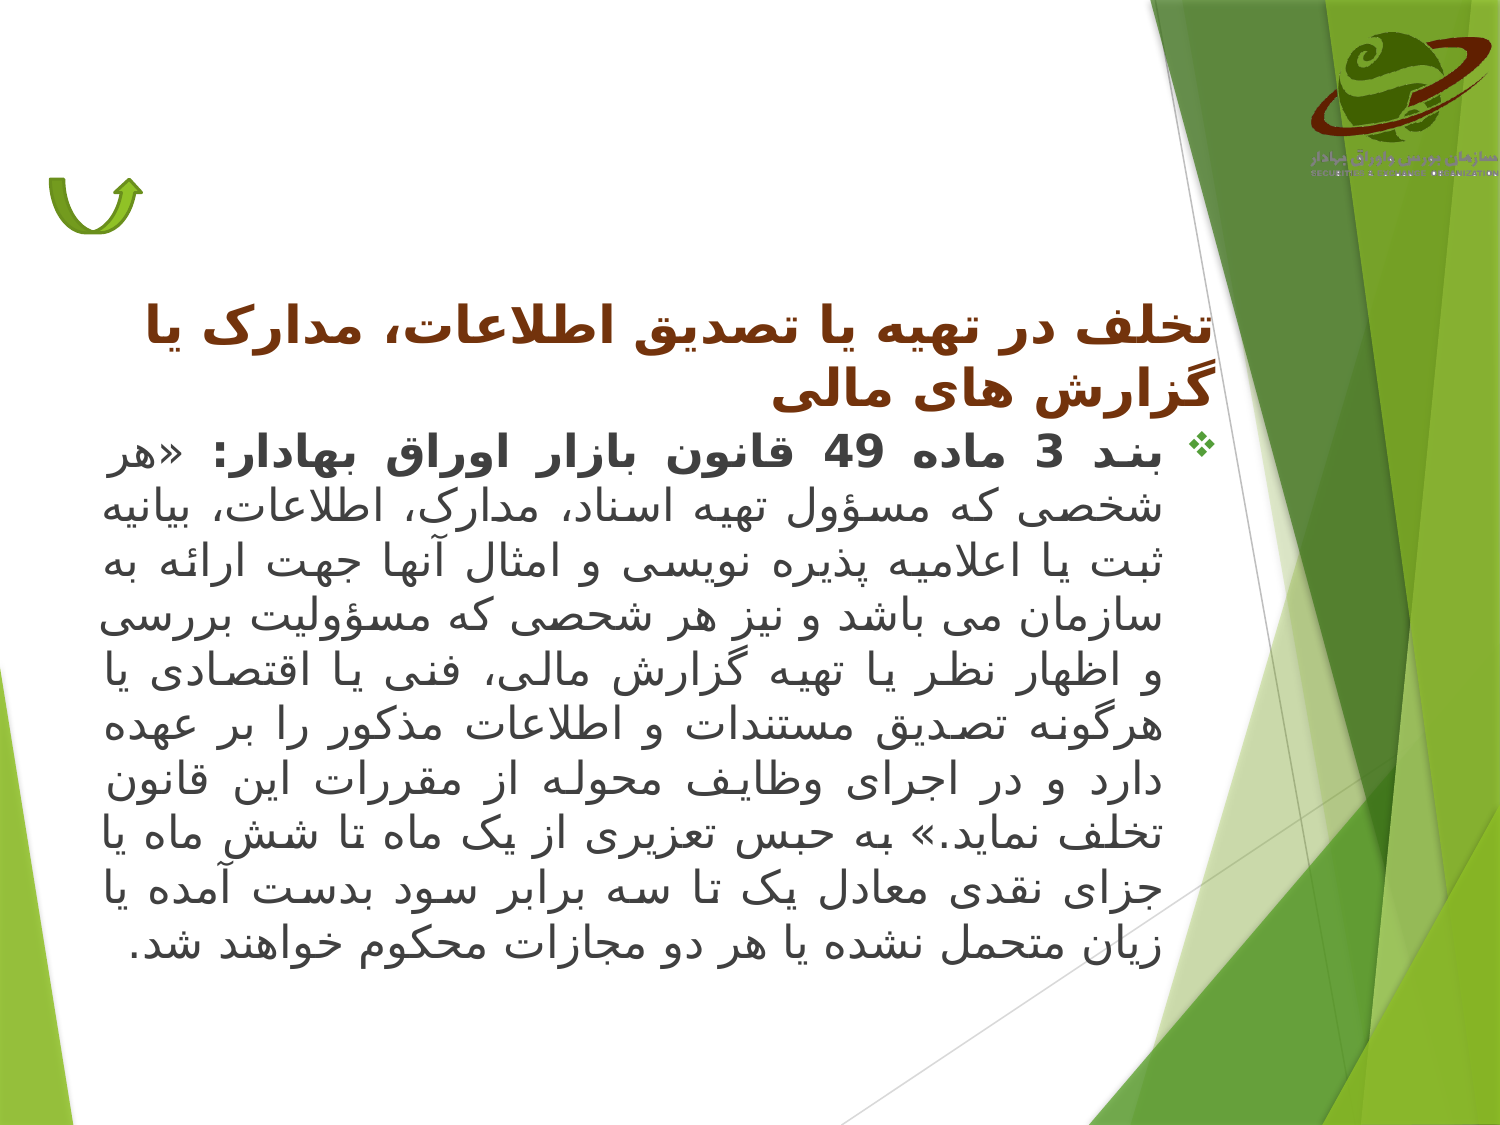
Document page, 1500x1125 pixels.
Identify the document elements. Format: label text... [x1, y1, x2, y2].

text_box [48, 177, 143, 235]
title تخلف در تهیه یا تصدیق اطلاعات، مدارک یا گزارش های مالی [52, 284, 1231, 383]
picture [1308, 31, 1500, 176]
list بند 3 ماده 49 قانون بازار اوراق بهادار: «هر شخصی که مسؤول تهیه اسناد، مدارک، اطلاعات، بیانیه ثبت یا اعلامیه پذیره نویسی و امثال آنها جهت ارائه به سازمان می باشد و نیز هر شحصی که مسؤولیت بررسی و اظهار نظر یا تهیه گزارش مالی، فنی یا اقتصادی یا هرگونه تصدیق مستندات و اطلاعات مذکور را بر عهده دارد و در اجرای وظایف محوله از مقررات این قانون تخلف نماید.» به حبس تعزیری از یک ماه تا شش ماه یا جزای نقدی معادل یک تا سه برابر سود بدست آمده یا زیان متحمل نشده یا هر دو مجازات محکوم خواهند شد. [83, 414, 1231, 985]
